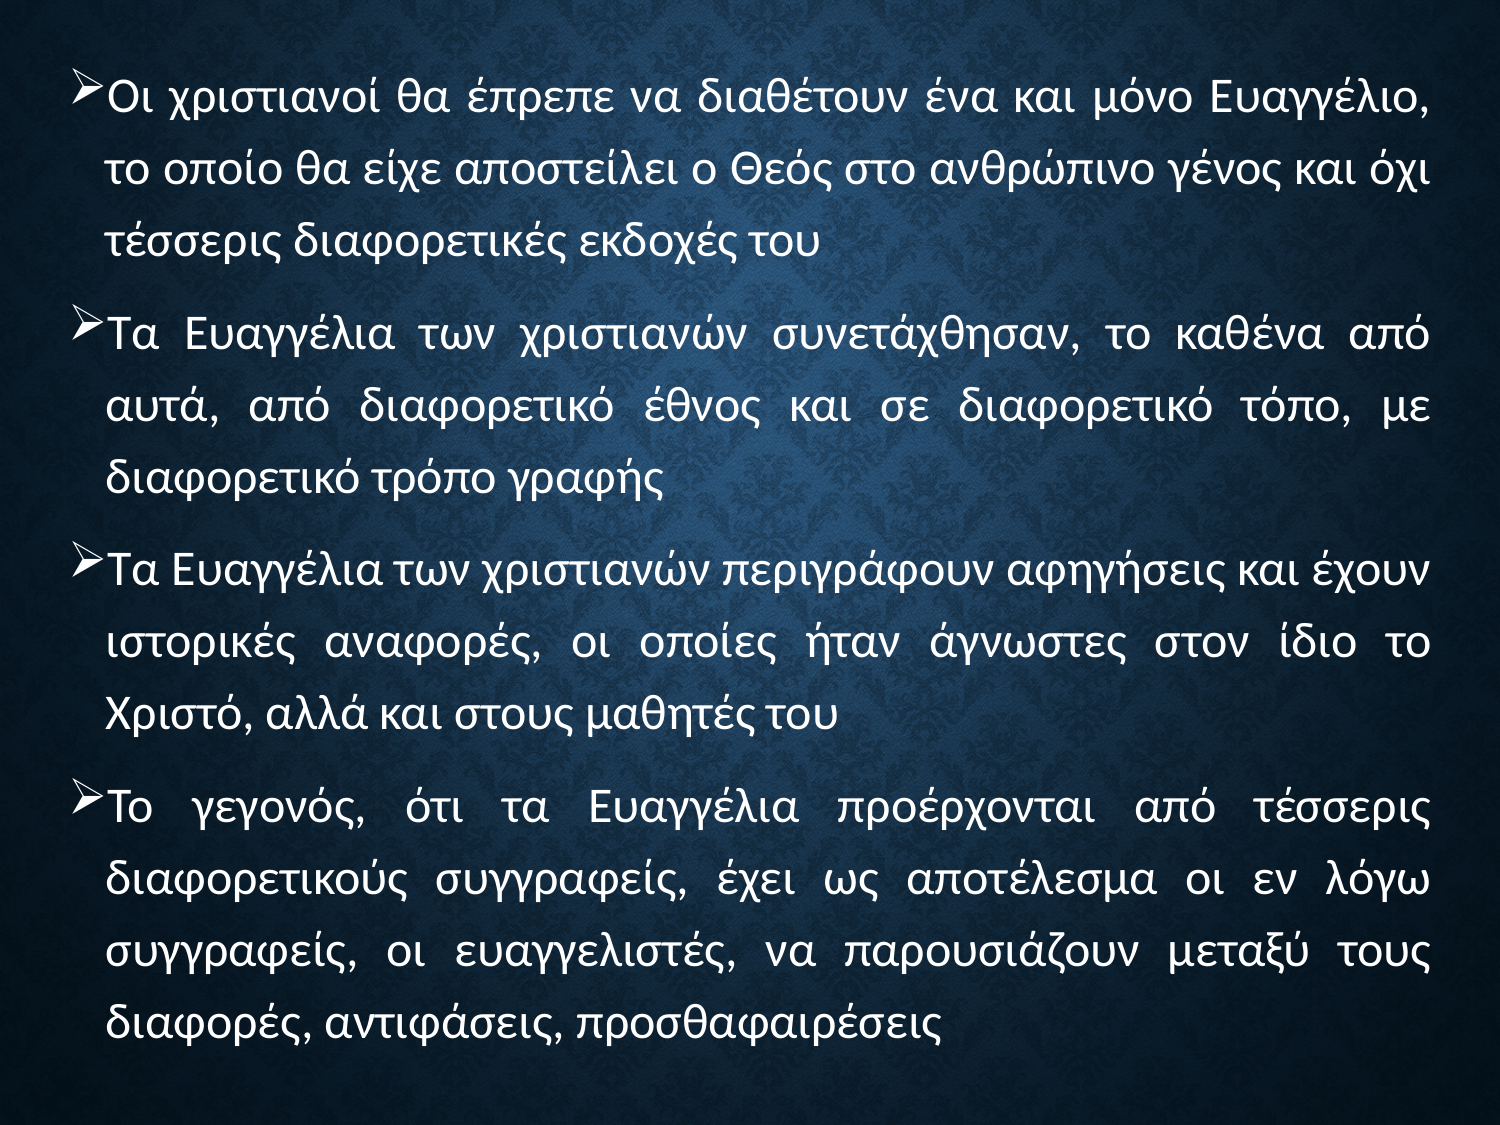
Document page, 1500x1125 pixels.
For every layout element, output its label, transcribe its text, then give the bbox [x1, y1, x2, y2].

list Οι χριστιανοί θα έπρεπε να διαθέτουν ένα και μόνο Ευαγγέλιο, το οποίο θα είχε αποστείλει ο Θεός στο ανθρώπινο γένος και όχι τέσσερις διαφορετικές εκδοχές του Τα Ευαγγέλια των χριστιανών συνετάχθησαν, το καθένα από αυτά, από διαφορετικό έθνος και σε διαφορετικό τόπο, με διαφορετικό τρόπο γραφής Τα Ευαγγέλια των χριστιανών περιγράφουν αφηγήσεις και έχουν ιστορικές αναφορές, οι οποίες ήταν άγνωστες στον ίδιο το Χριστό, αλλά και στους μαθητές του Το γεγονός, ότι τα Ευαγγέλια προέρχονται από τέσσερις διαφορετικούς συγγραφείς, έχει ως αποτέλεσμα οι εν λόγω συγγραφείς, οι ευαγγελιστές, να παρουσιάζουν μεταξύ τους διαφορές, αντιφάσεις, προσθαφαιρέσεις [53, 42, 1447, 1094]
